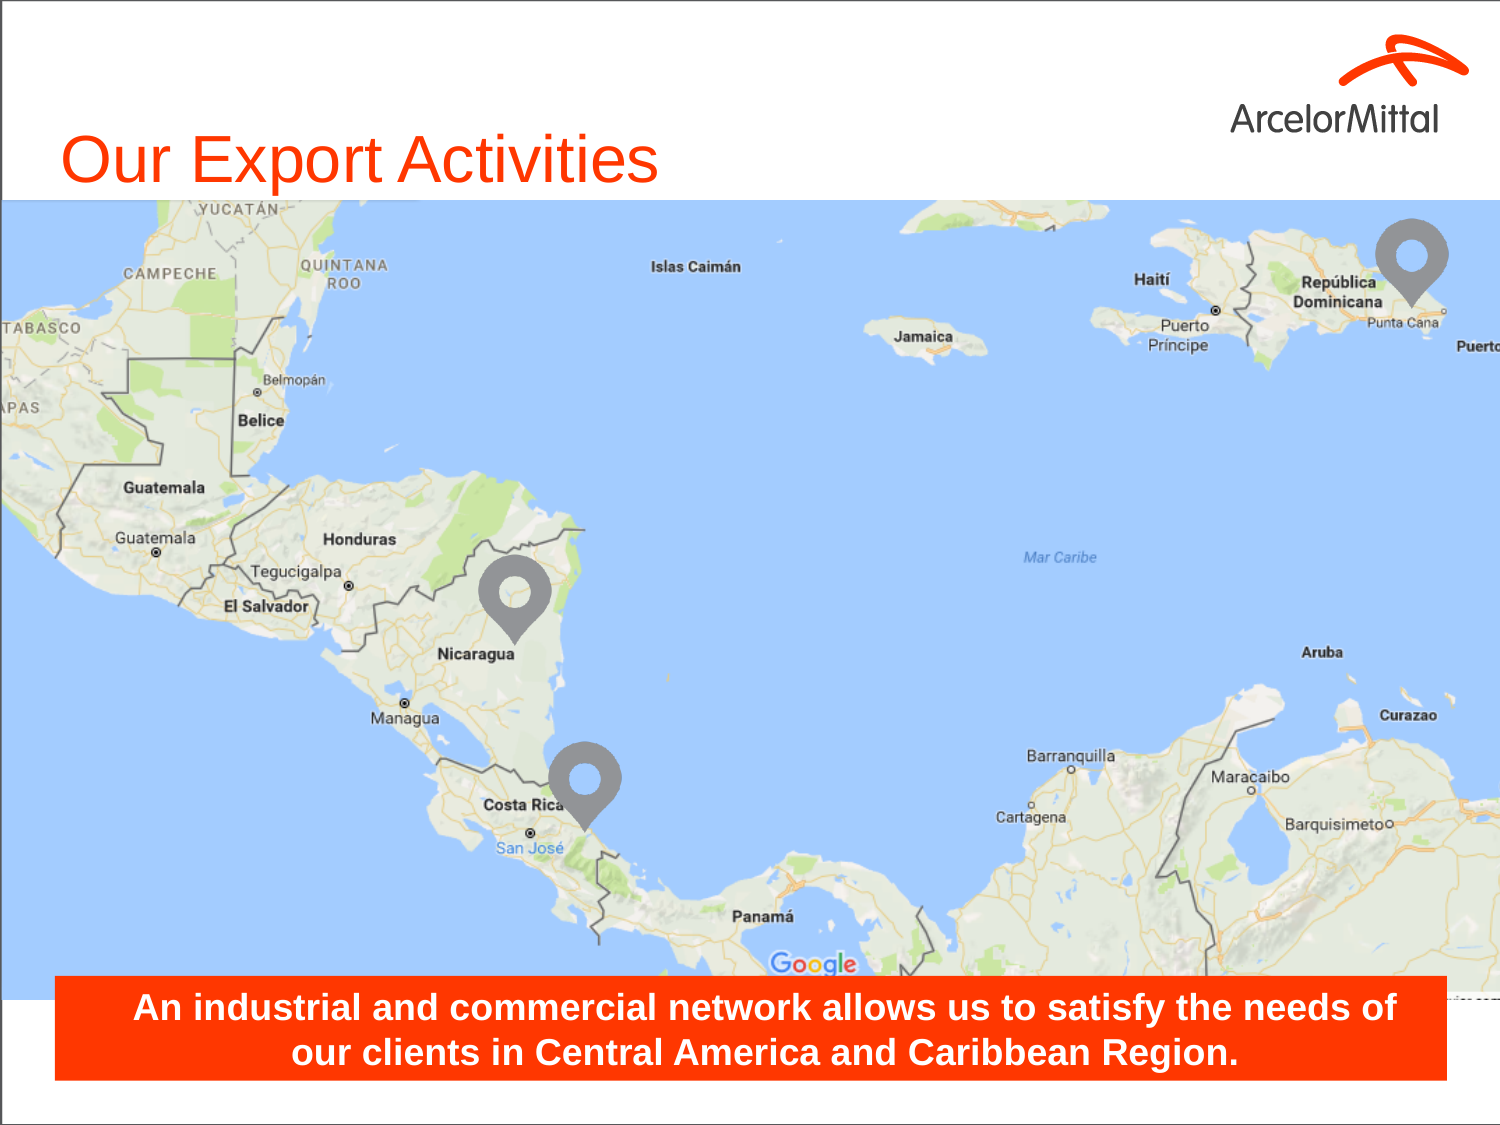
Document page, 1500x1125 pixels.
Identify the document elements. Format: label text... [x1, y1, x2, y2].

text_box Our Export Activities [60, 66, 1412, 197]
text_box An industrial and commercial network allows us to satisfy the needs of our clients in Central America and Caribbean Region. [54, 1007, 1447, 1081]
picture [0, 0, 1500, 1125]
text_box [1, 200, 1500, 1000]
